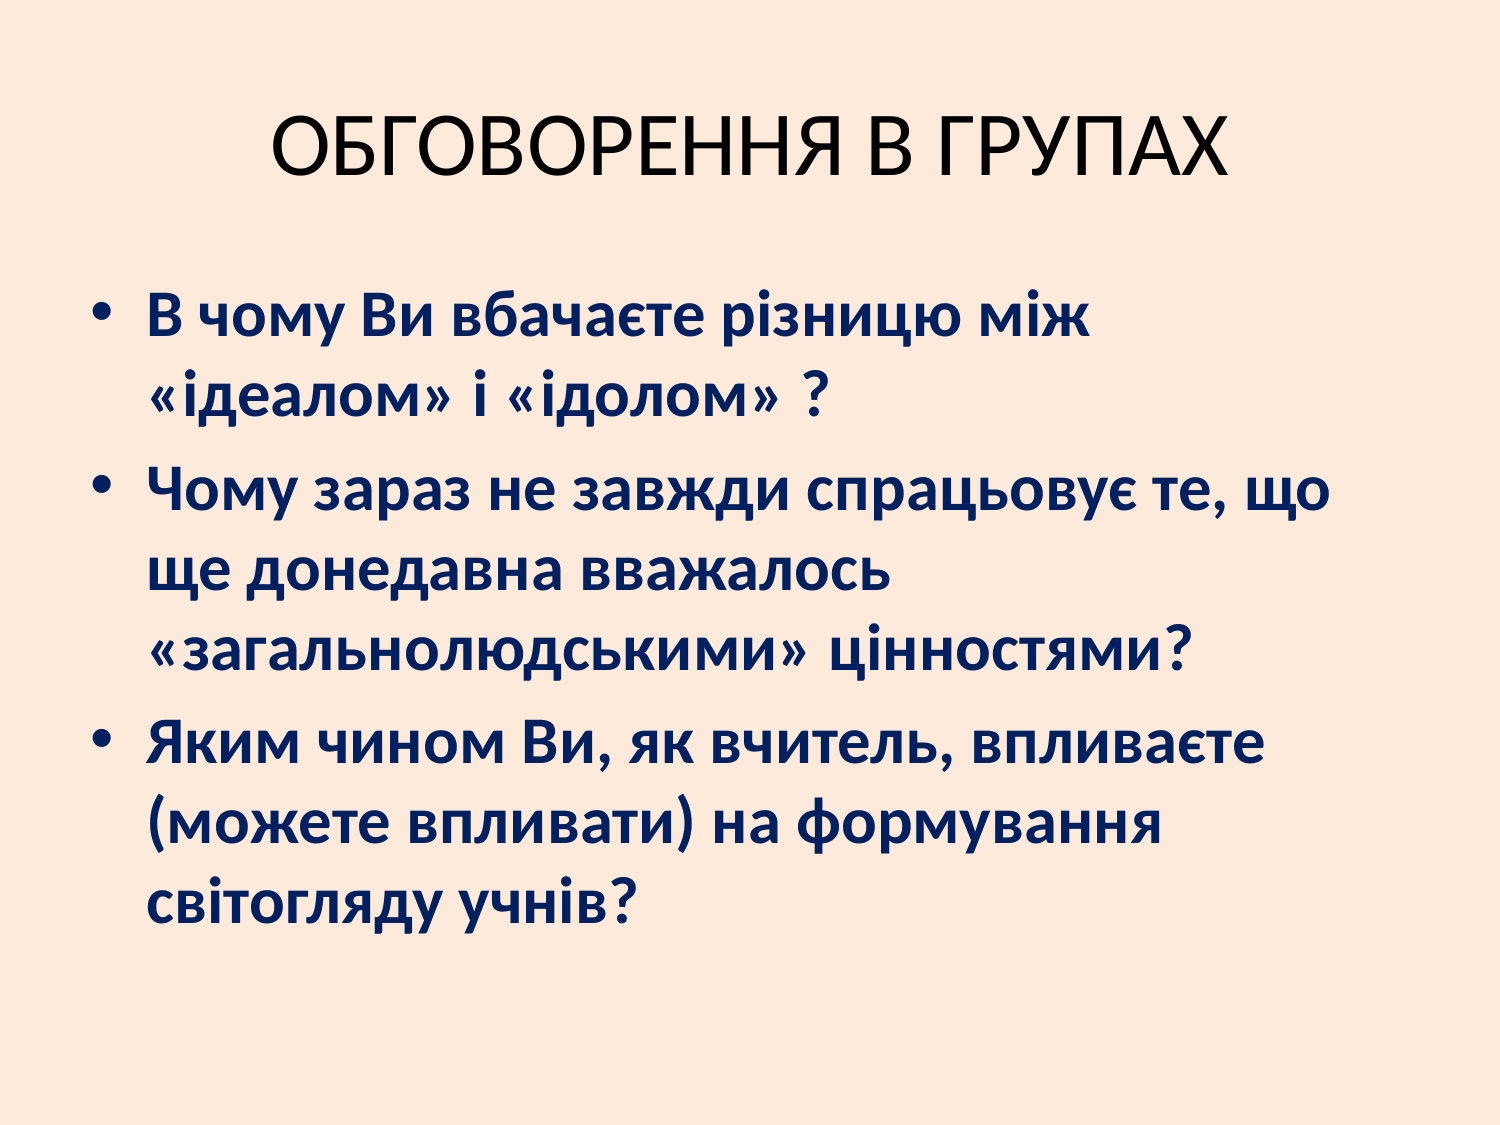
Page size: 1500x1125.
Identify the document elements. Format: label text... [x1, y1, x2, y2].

list В чому Ви вбачаєте різницю між «ідеалом» і «ідолом» ? Чому зараз не завжди спрацьовує те, що ще донедавна вважалось «загальнолюдськими» цінностями? Яким чином Ви, як вчитель, впливаєте (можете впливати) на формування світогляду учнів? [75, 262, 1425, 1005]
title ОБГОВОРЕННЯ В ГРУПАХ [75, 45, 1425, 233]
